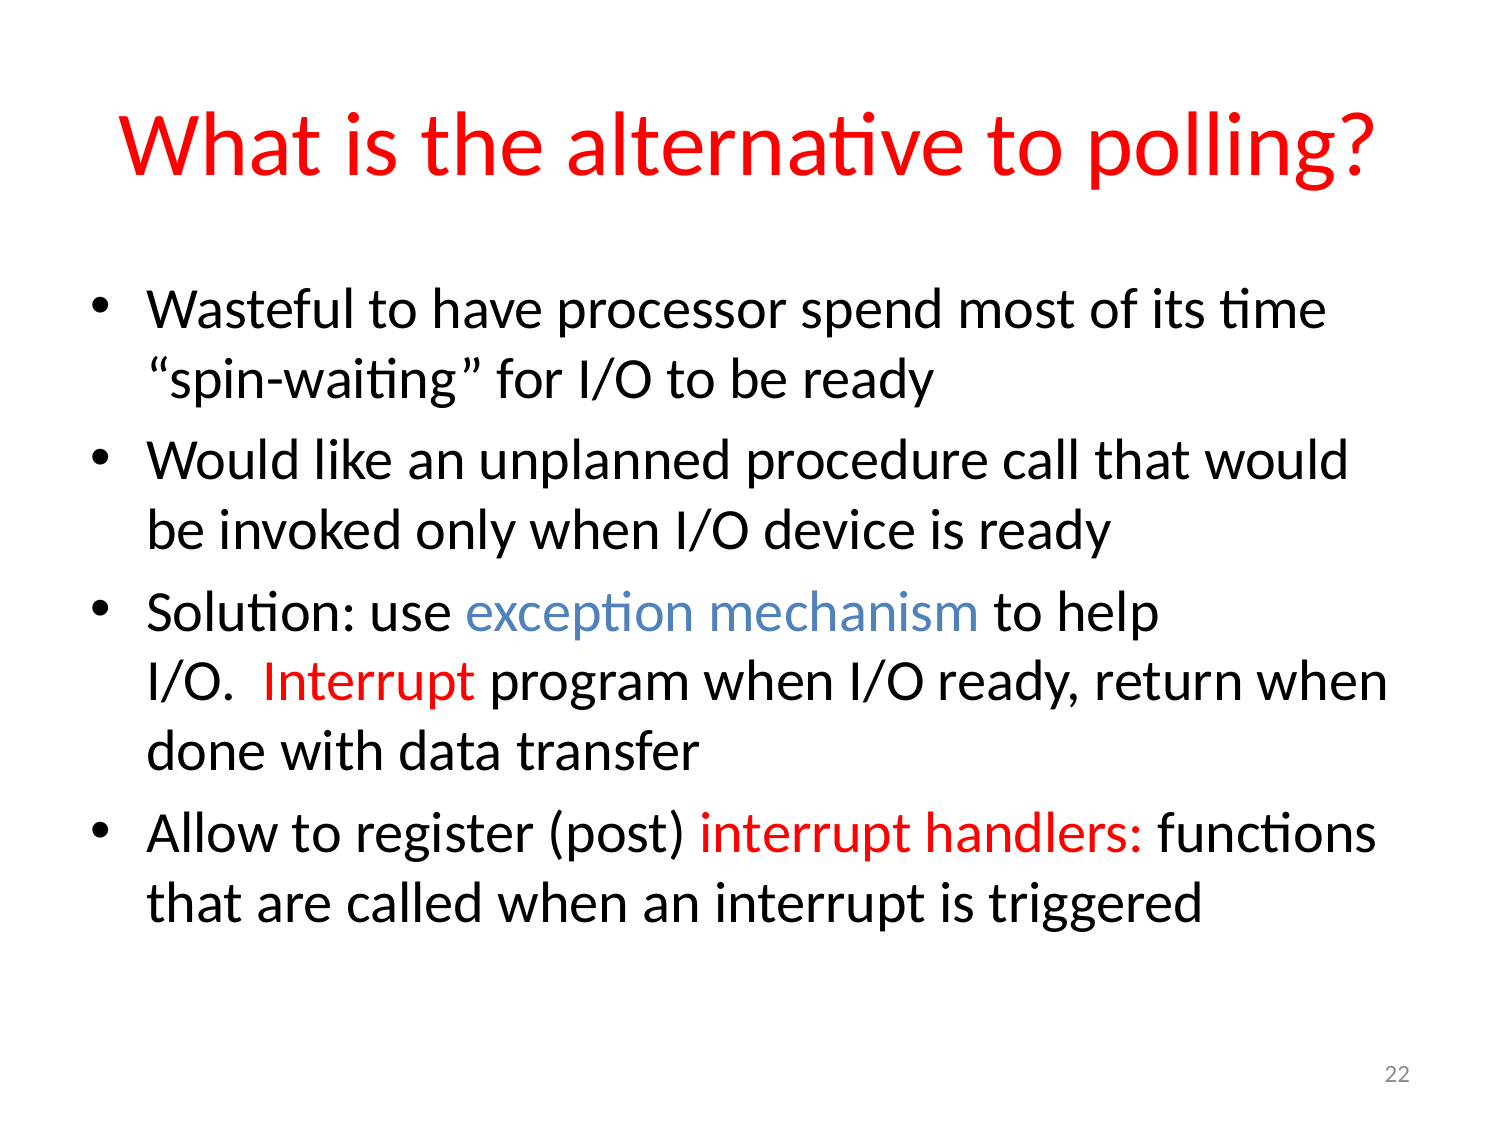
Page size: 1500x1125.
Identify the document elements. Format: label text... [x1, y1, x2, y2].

slide_number 22 [1074, 1042, 1425, 1103]
title What is the alternative to polling? [75, 45, 1425, 233]
list Wasteful to have processor spend most of its time “spin-waiting” for I/O to be ready Would like an unplanned procedure call that would be invoked only when I/O device is ready Solution: use exception mechanism to help I/O. Interrupt program when I/O ready, return when done with data transfer Allow to register (post) interrupt handlers: functions that are called when an interrupt is triggered [75, 262, 1425, 1005]
